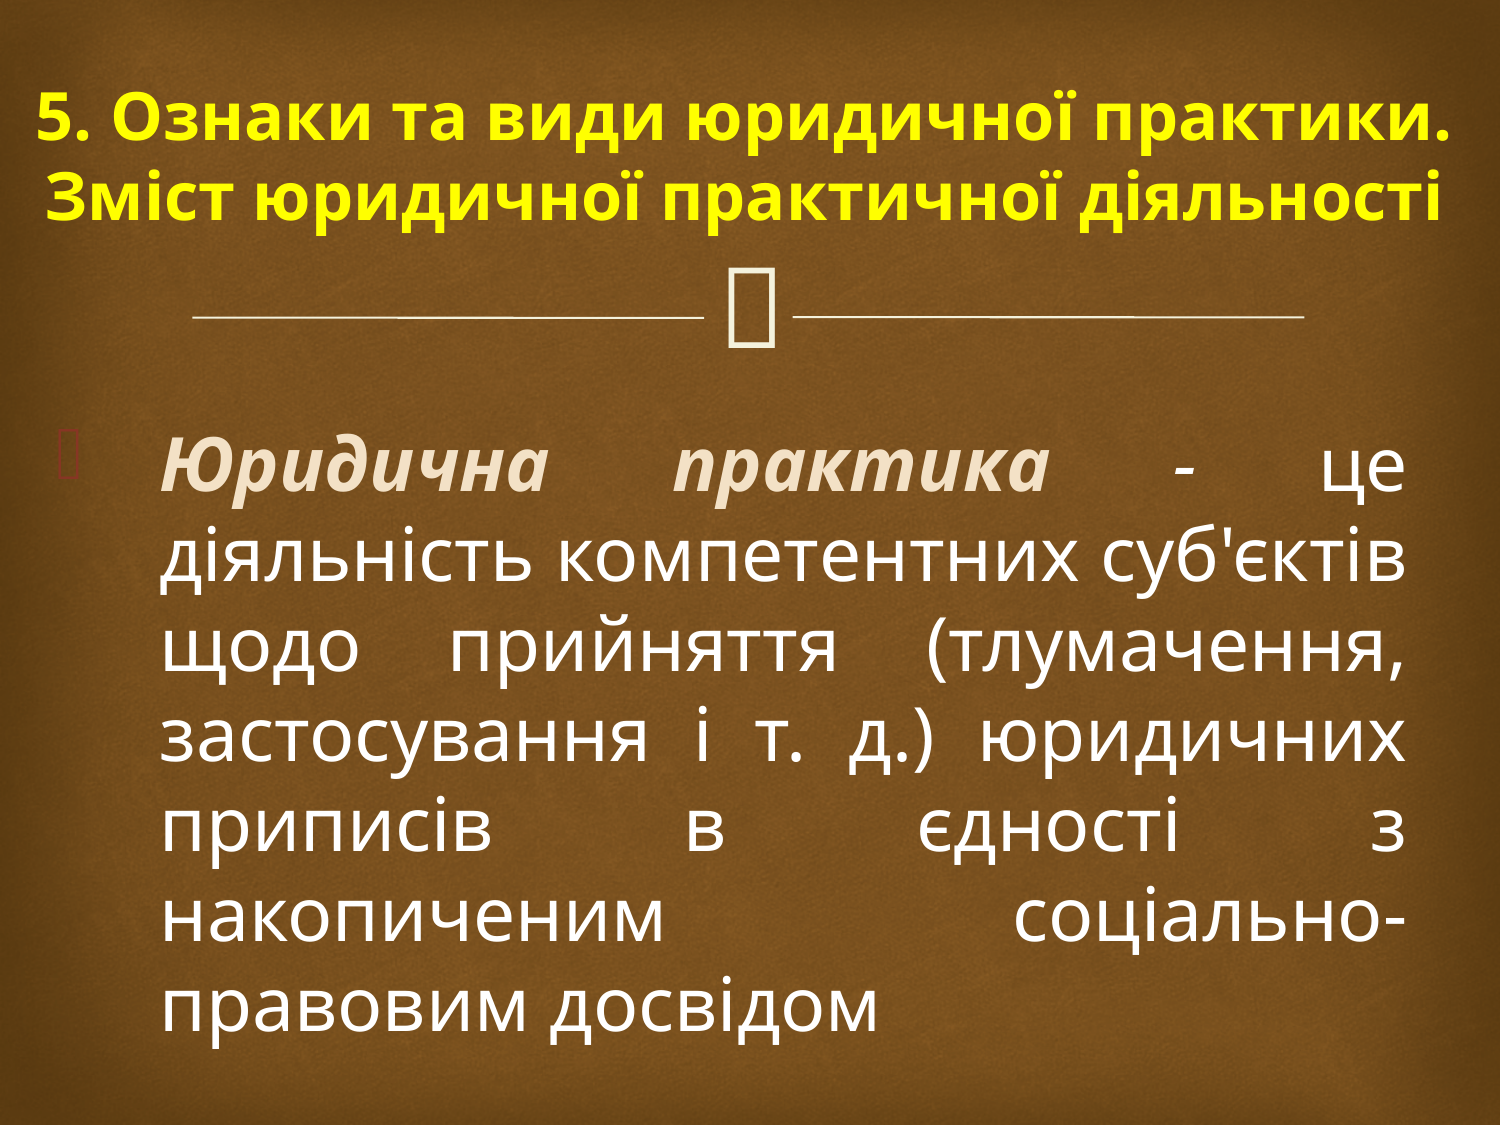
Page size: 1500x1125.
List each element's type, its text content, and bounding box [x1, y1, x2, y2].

text_box 5. Ознаки та види юридичної практики. Зміст юридичної практичної діяльності [0, 66, 1497, 242]
list Юридична практика - це діяльність компетентних суб'єктів щодо прийняття (тлумачення, застосування і т. д.) юридичних приписів в єдності з накопиченим соціально-правовим досвідом [41, 408, 1424, 1024]
